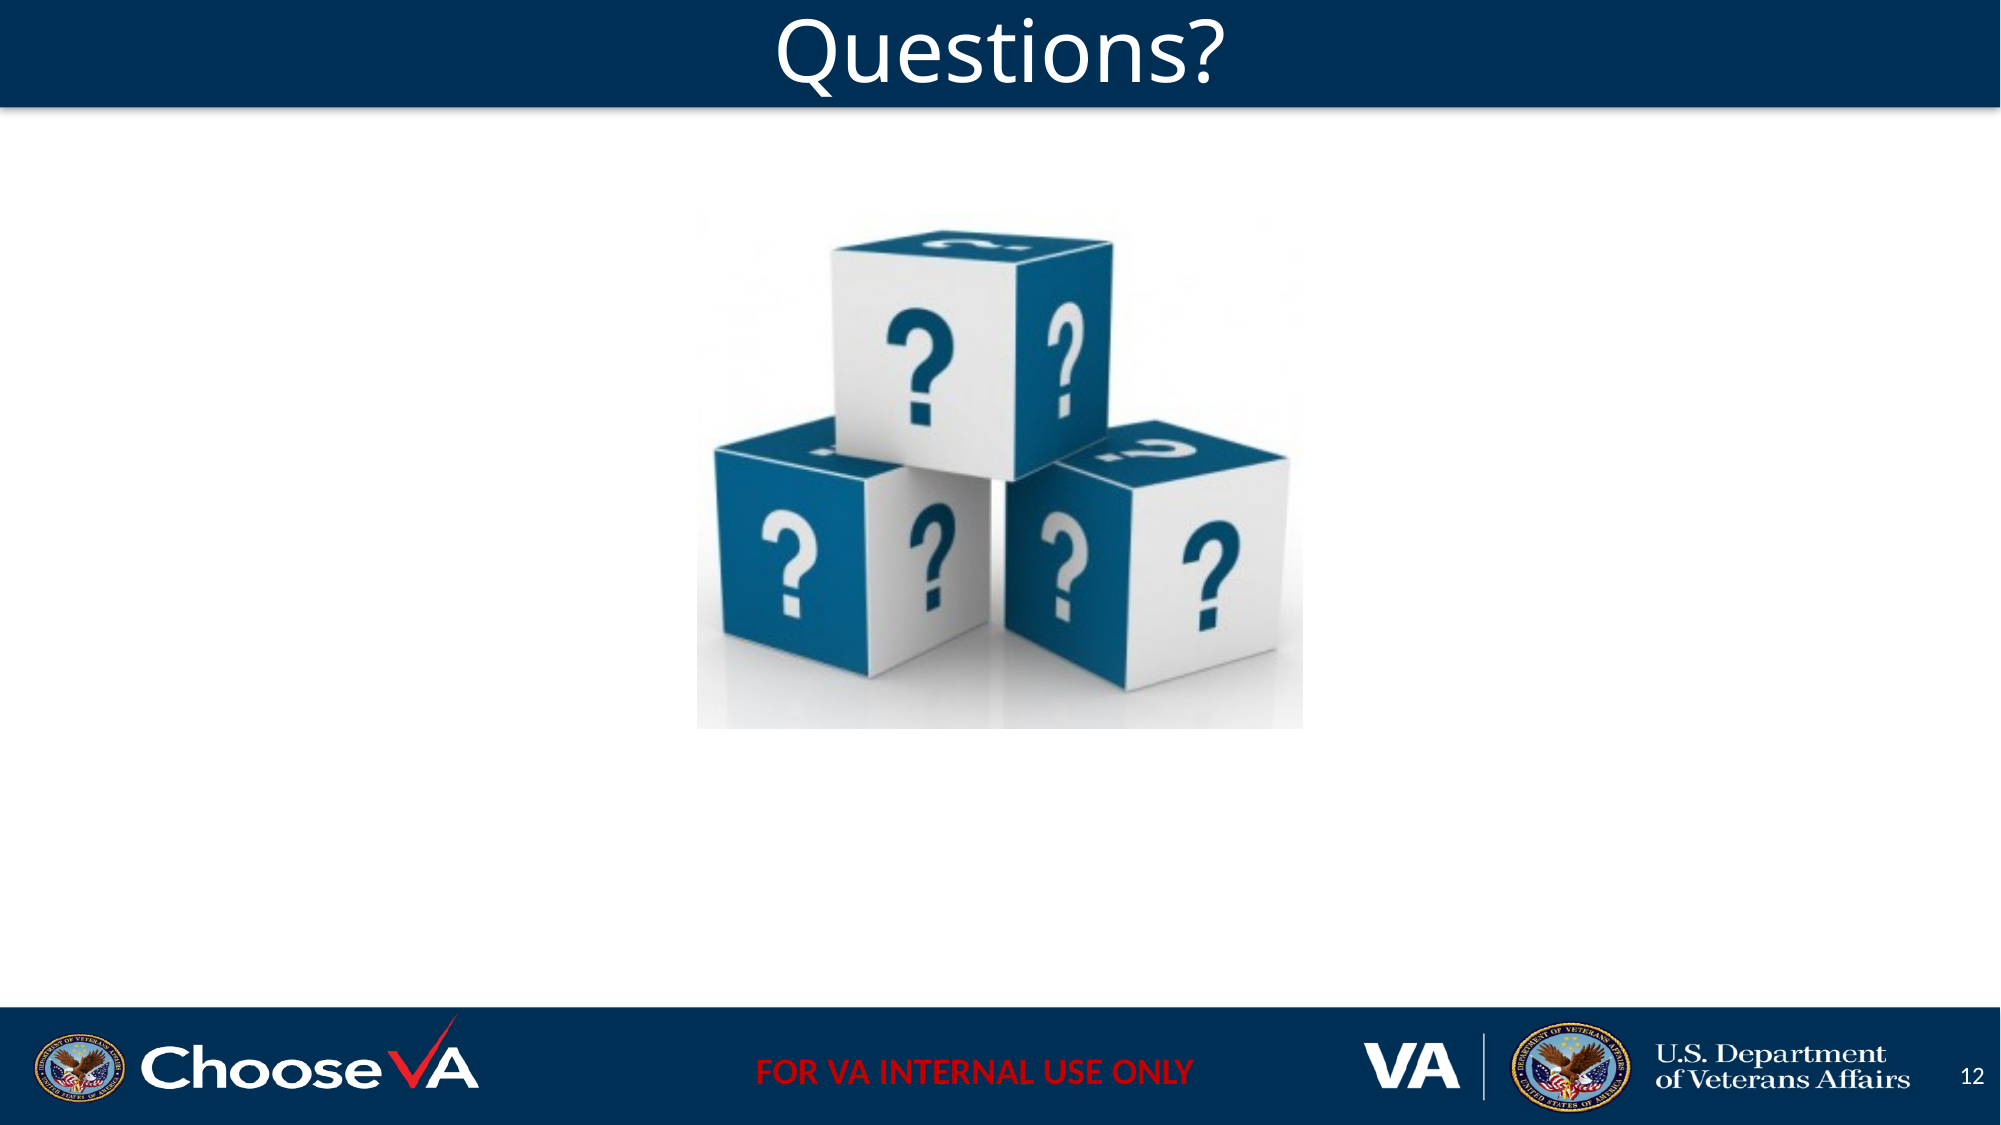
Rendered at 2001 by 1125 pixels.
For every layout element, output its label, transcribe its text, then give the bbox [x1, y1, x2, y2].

picture [33, 1012, 479, 1103]
title Questions? [0, 0, 2000, 108]
picture [1356, 1014, 1917, 1120]
text_box 12 [1650, 1044, 2000, 1105]
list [696, 213, 1303, 729]
